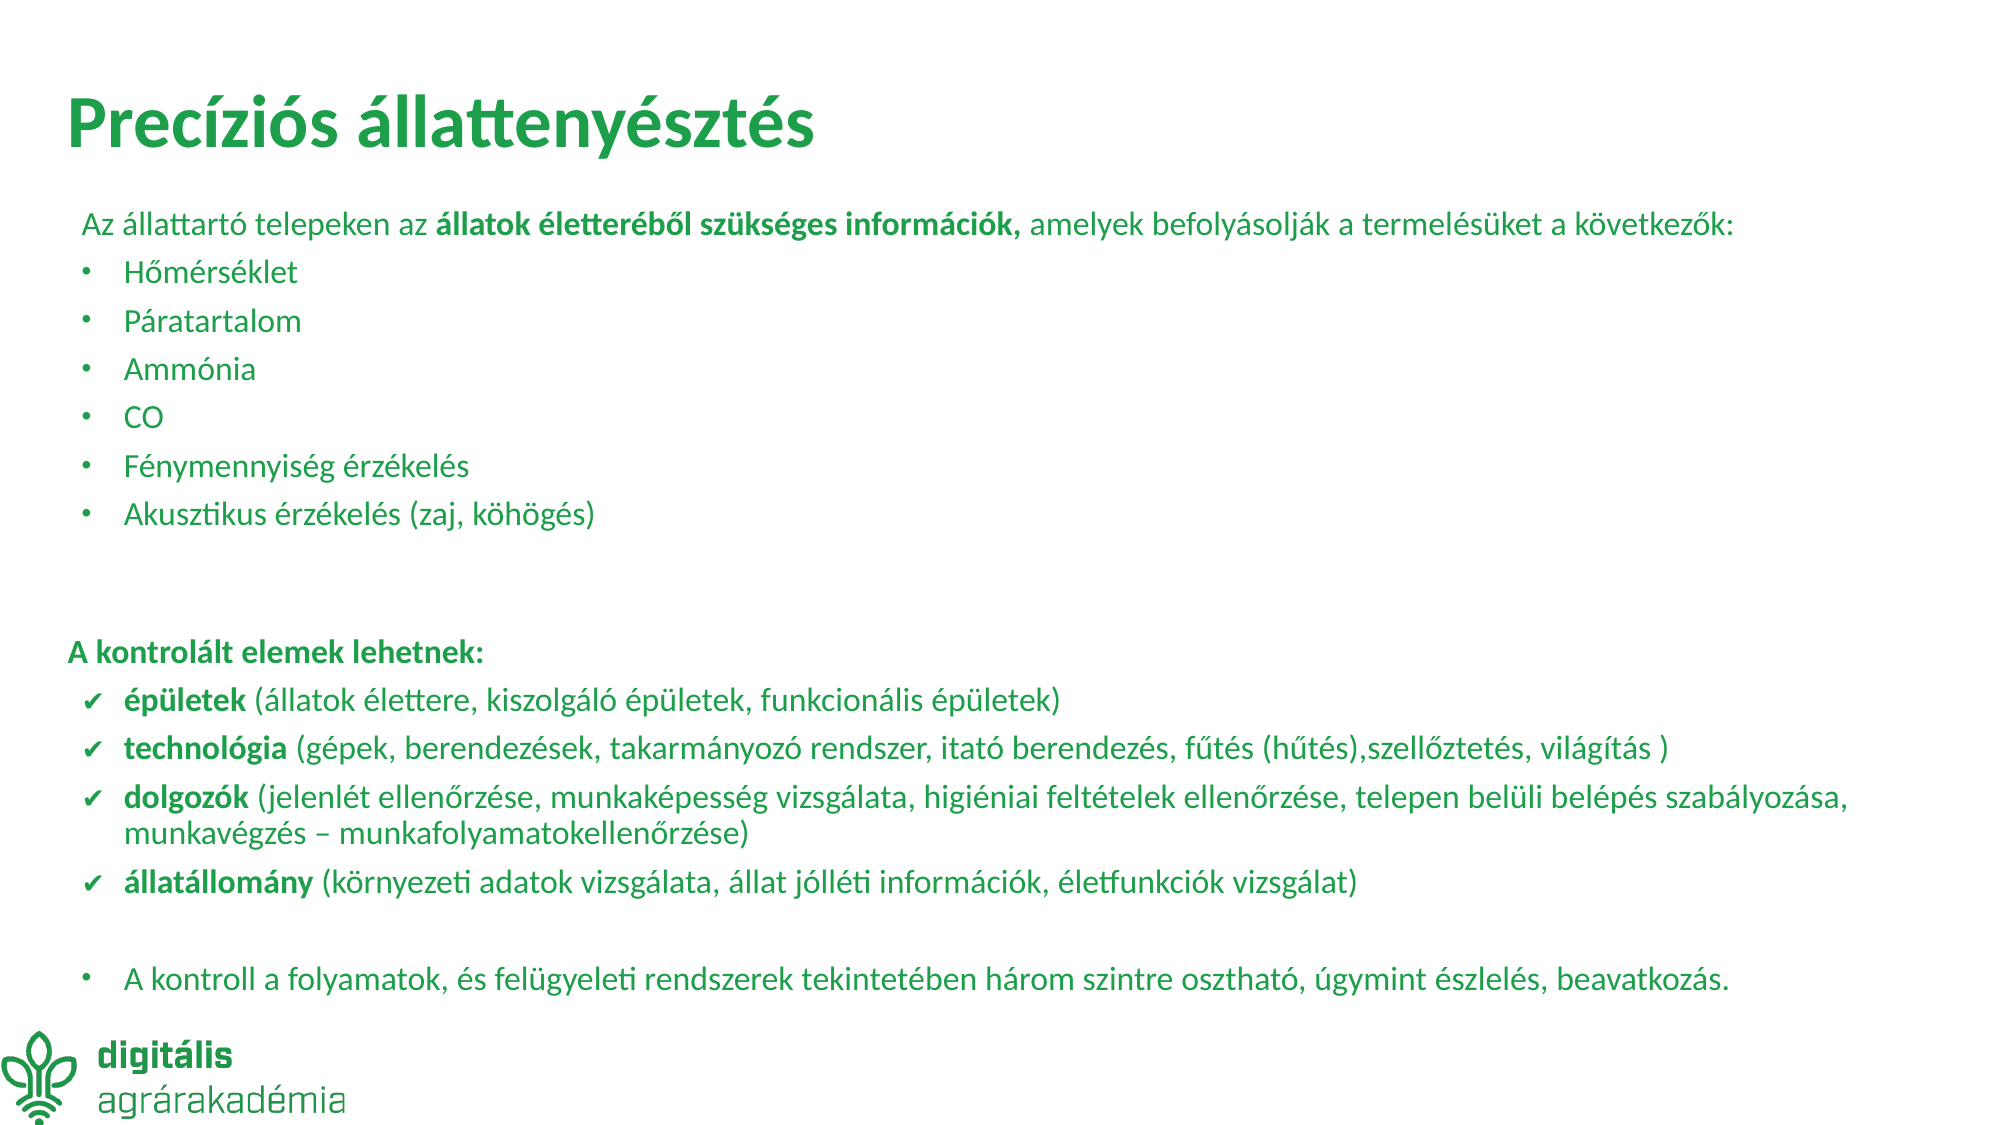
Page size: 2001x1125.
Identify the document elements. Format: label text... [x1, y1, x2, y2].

title Precíziós állattenyésztés [52, 59, 1949, 198]
picture [0, 1031, 345, 1125]
list Az állattartó telepeken az állatok életteréből szükséges információk, amelyek befolyásolják a termelésüket a következők: Hőmérséklet Páratartalom Ammónia CO Fénymennyiség érzékelés Akusztikus érzékelés (zaj, köhögés) A kontrolált elemek lehetnek: épületek (állatok élettere, kiszolgáló épületek, funkcionális épületek) technológia (gépek, berendezések, takarmányozó rendszer, itató berendezés, fűtés (hűtés),szellőztetés, világítás ) dolgozók (jelenlét ellenőrzése, munkaképesség vizsgálata, higiéniai feltételek ellenőrzése, telepen belüli belépés szabályozása, munkavégzés – munkafolyamatokellenőrzése) állatállomány (környezeti adatok vizsgálata, állat jólléti információk, életfunkciók vizsgálat) A kontroll a folyamatok, és felügyeleti rendszerek tekintetében három szintre osztható, úgymint észlelés, beavatkozás. [52, 198, 1949, 1014]
